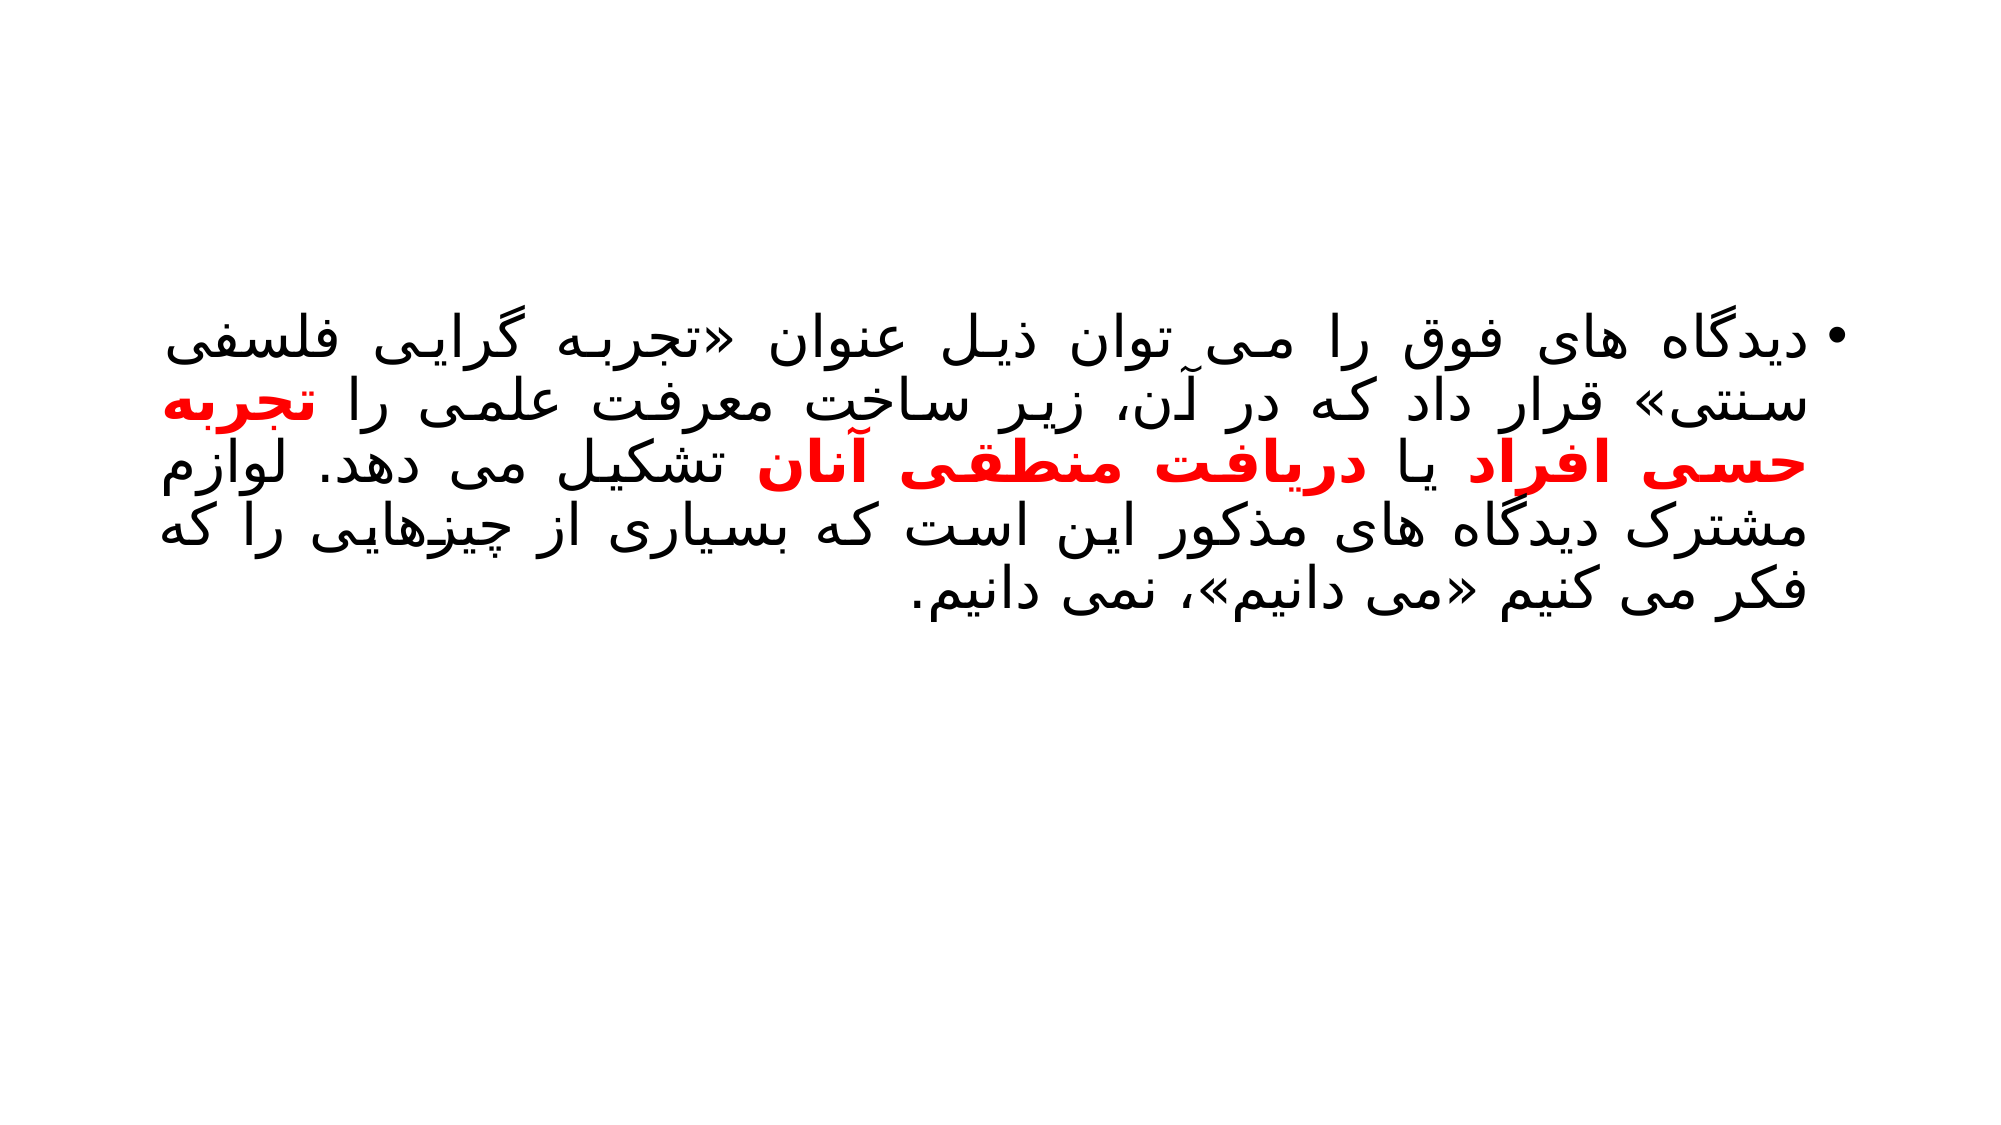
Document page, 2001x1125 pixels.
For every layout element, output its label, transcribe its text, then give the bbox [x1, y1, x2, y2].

list دیدگاه های فوق را می توان ذیل عنوان «تجربه گرایی فلسفی سنتی» قرار داد که در آن، زیر ساخت معرفت علمی را تجربه حسی افراد یا دریافت منطقی آنان تشکیل می دهد. لوازم مشترک دیدگاه های مذکور این است که بسیاری از چیزهایی را که فکر می کنیم «می دانیم»، نمی دانیم. [137, 299, 1863, 1014]
